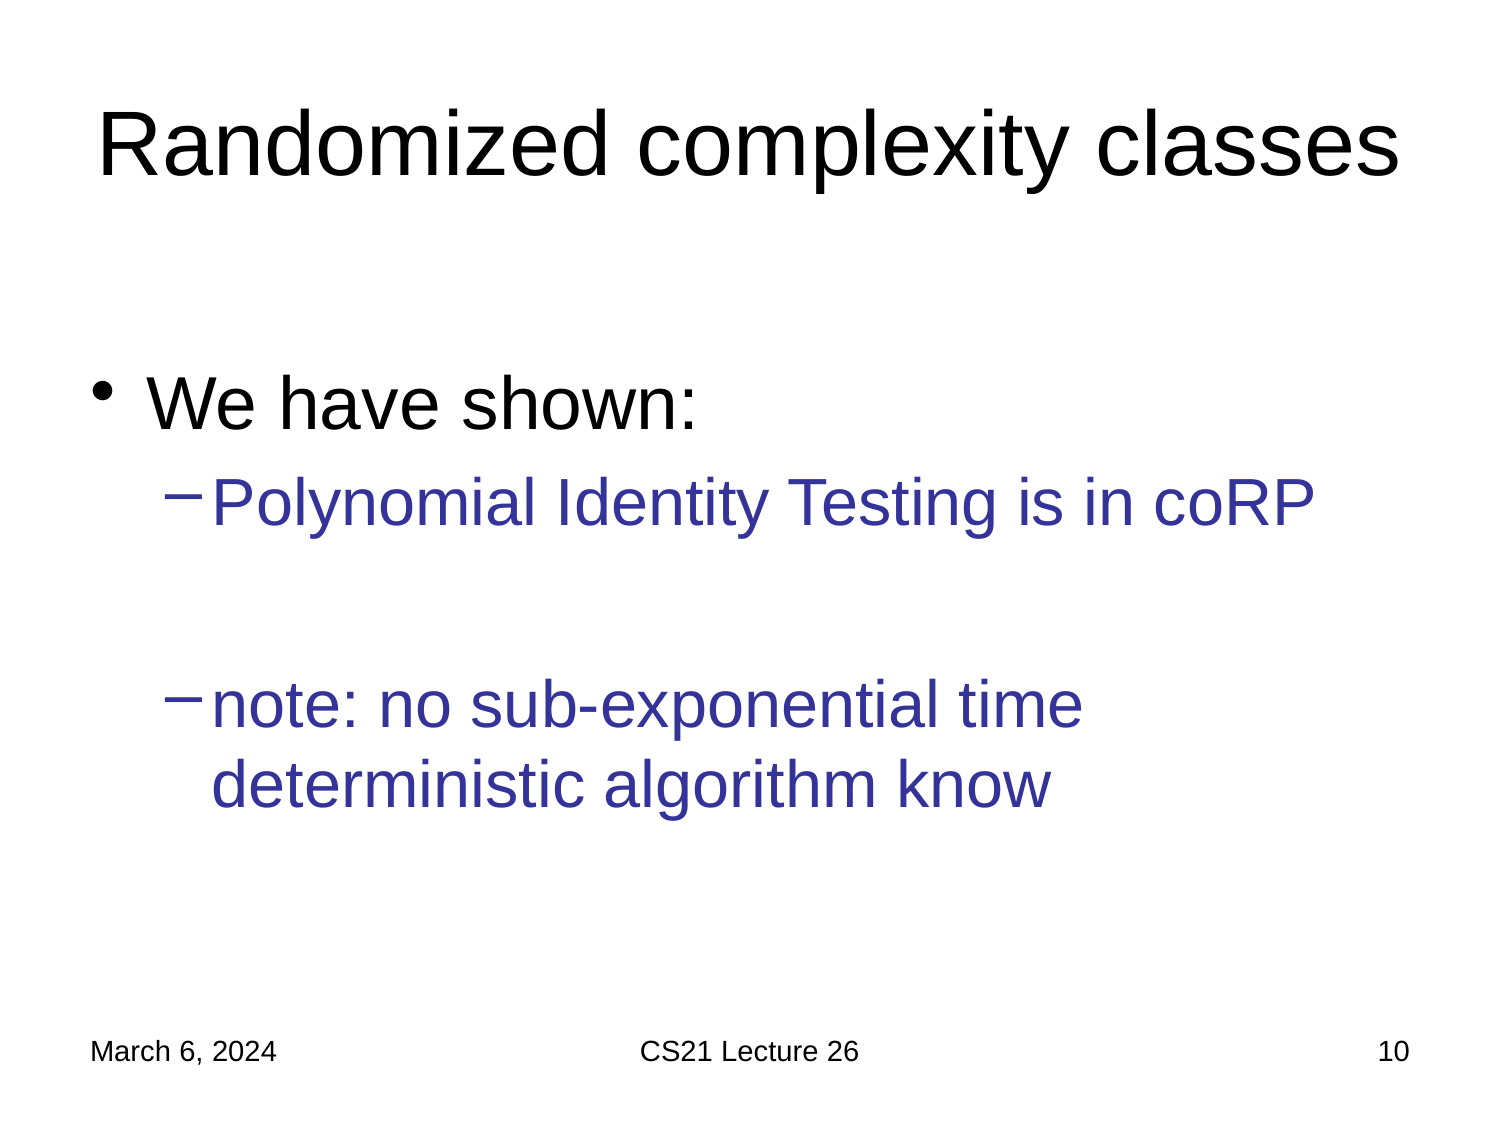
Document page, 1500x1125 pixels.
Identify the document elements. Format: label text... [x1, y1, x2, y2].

list We have shown: Polynomial Identity Testing is in coRP note: no sub-exponential time deterministic algorithm know [75, 262, 1425, 1005]
title Randomized complexity classes [75, 45, 1425, 233]
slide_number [74, 1024, 426, 1103]
slide_number 10 [1074, 1024, 1426, 1103]
footer CS21 Lecture 26 [512, 1024, 988, 1103]
